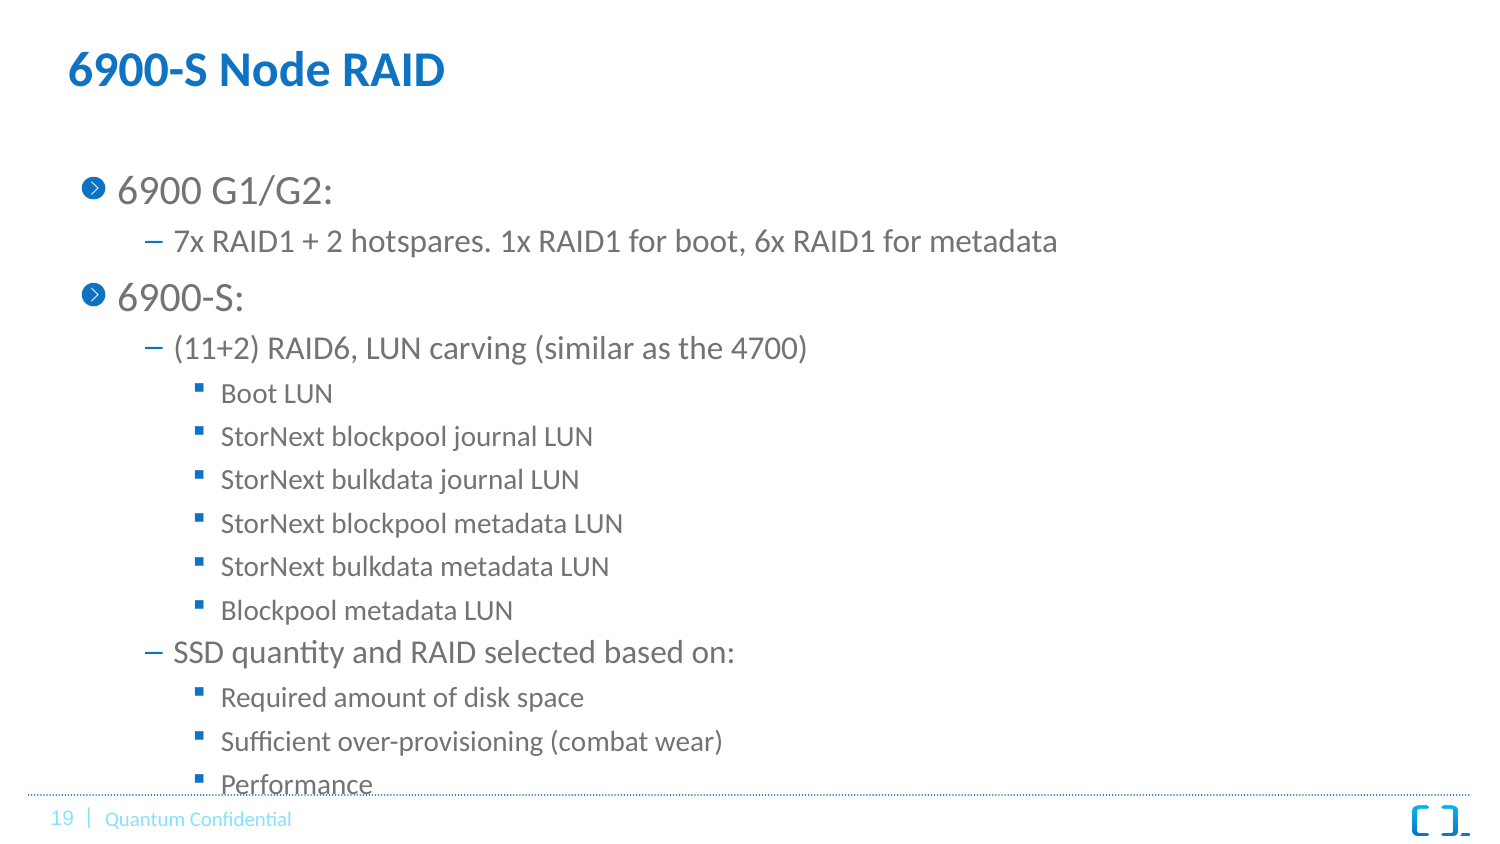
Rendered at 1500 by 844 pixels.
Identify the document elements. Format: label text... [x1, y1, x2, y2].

title 6900-S Node RAID [52, 31, 1413, 111]
picture [1412, 805, 1470, 836]
list 6900 G1/G2: 7x RAID1 + 2 hotspares. 1x RAID1 for boot, 6x RAID1 for metadata 6900-S: (11+2) RAID6, LUN carving (similar as the 4700) Boot LUN StorNext blockpool journal LUN StorNext bulkdata journal LUN StorNext blockpool metadata LUN StorNext bulkdata metadata LUN Blockpool metadata LUN SSD quantity and RAID selected based on: Required amount of disk space Sufficient over-provisioning (combat wear) Performance [64, 155, 1413, 743]
picture [79, 280, 108, 309]
picture [79, 174, 108, 202]
